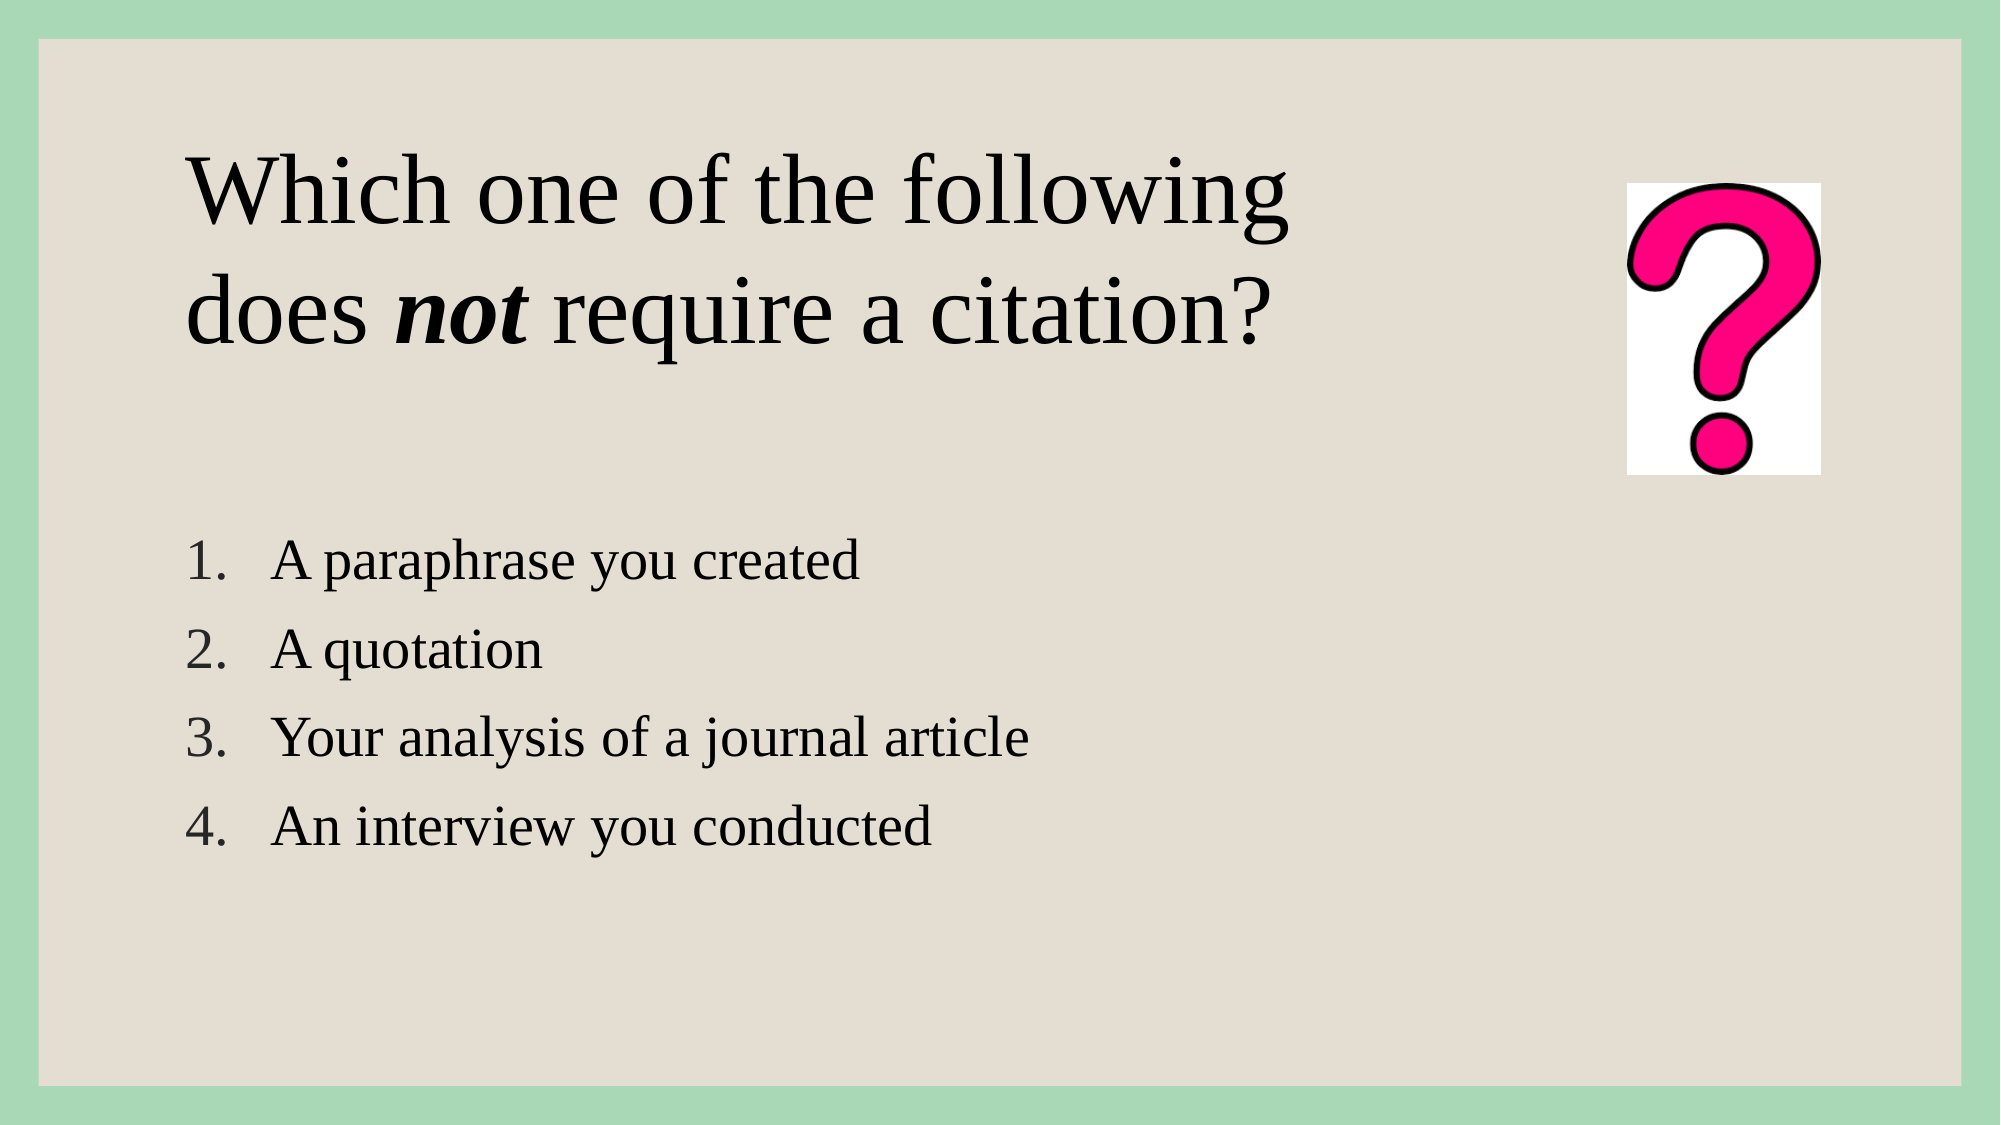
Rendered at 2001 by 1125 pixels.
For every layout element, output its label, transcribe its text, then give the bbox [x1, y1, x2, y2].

list Which one of the following does not require a citation? A paraphrase you created A quotation Your analysis of a journal article An interview you conducted [170, 116, 1821, 1028]
picture [1627, 183, 1821, 475]
